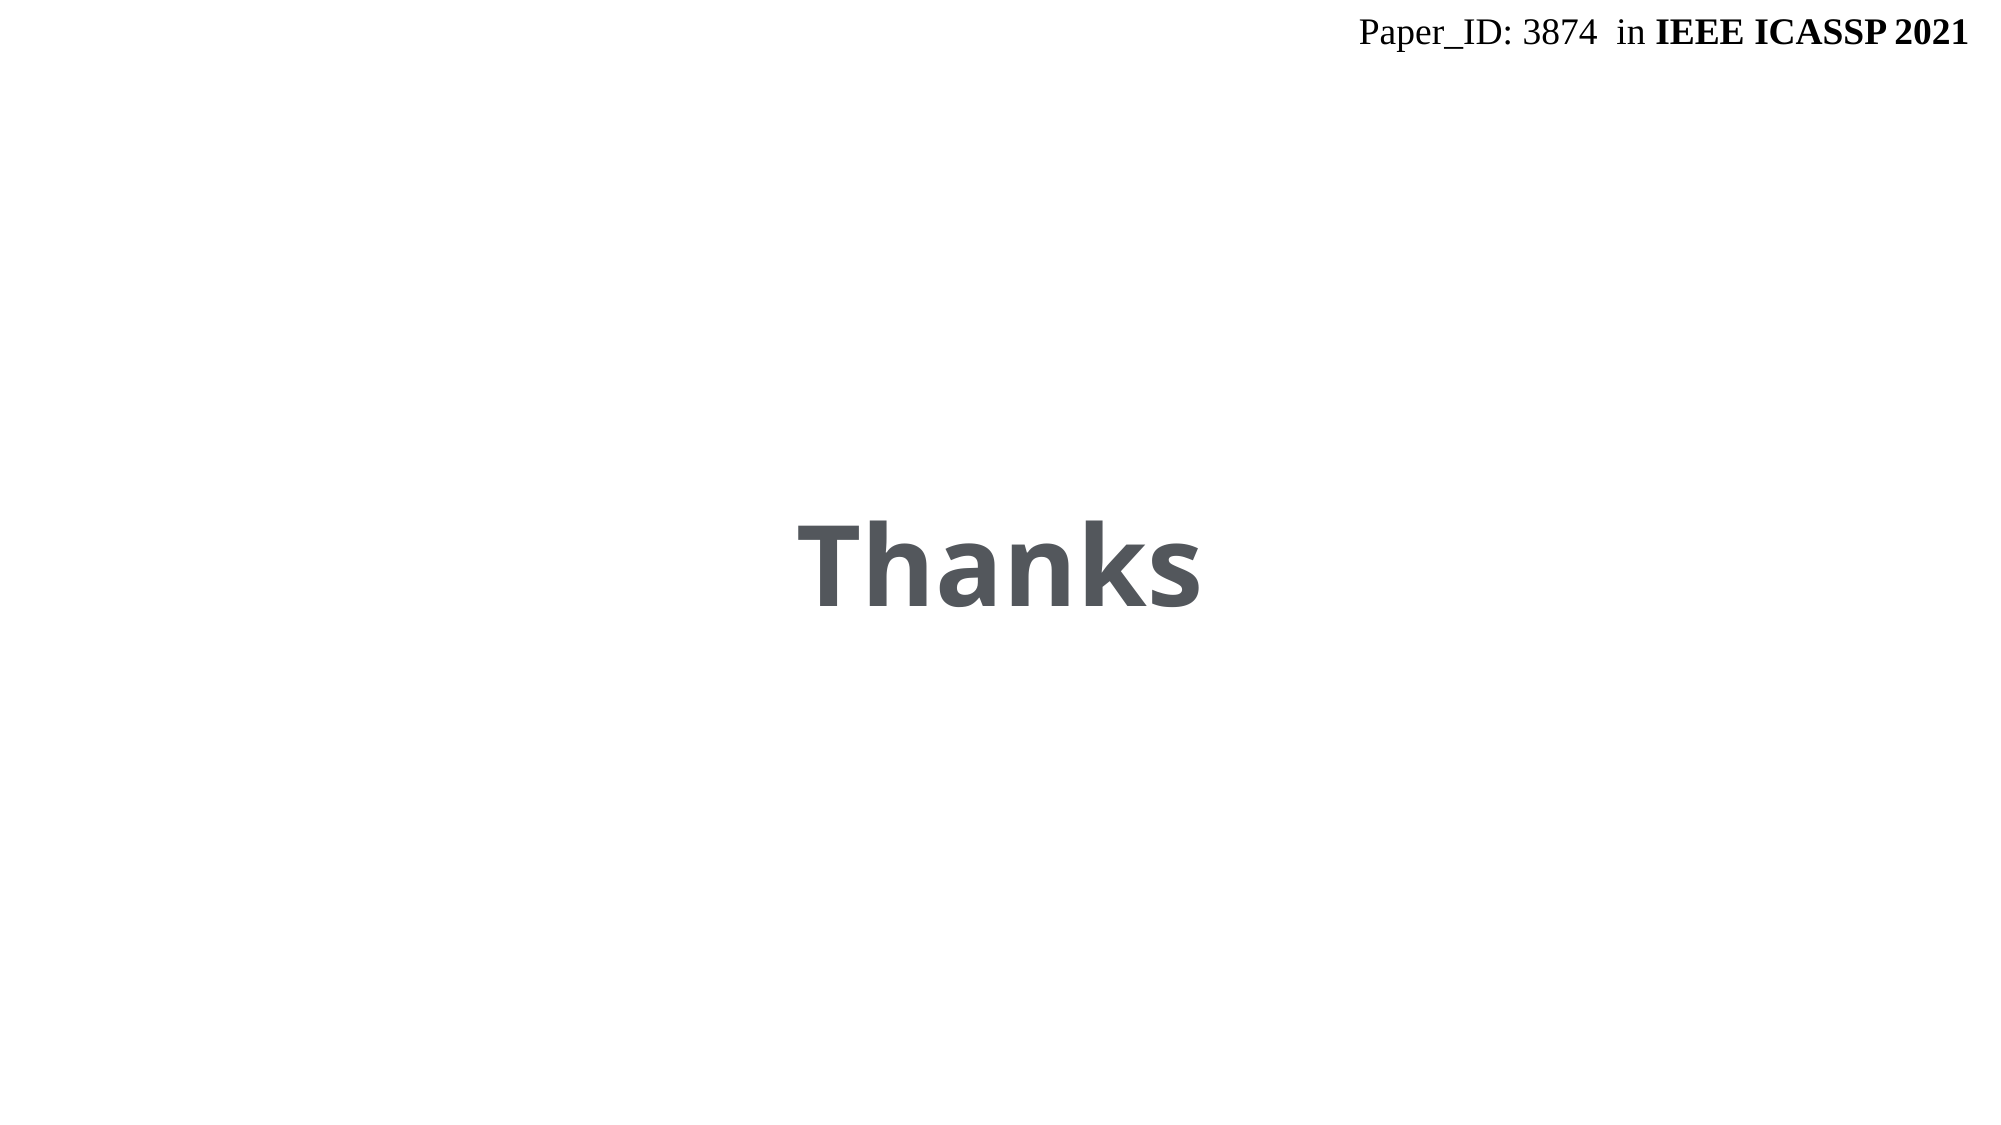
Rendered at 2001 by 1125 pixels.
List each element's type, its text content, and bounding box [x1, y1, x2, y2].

text_box Paper_ID: 3874 in IEEE ICASSP 2021 [1344, 0, 2000, 60]
text_box Thanks [781, 486, 1219, 637]
